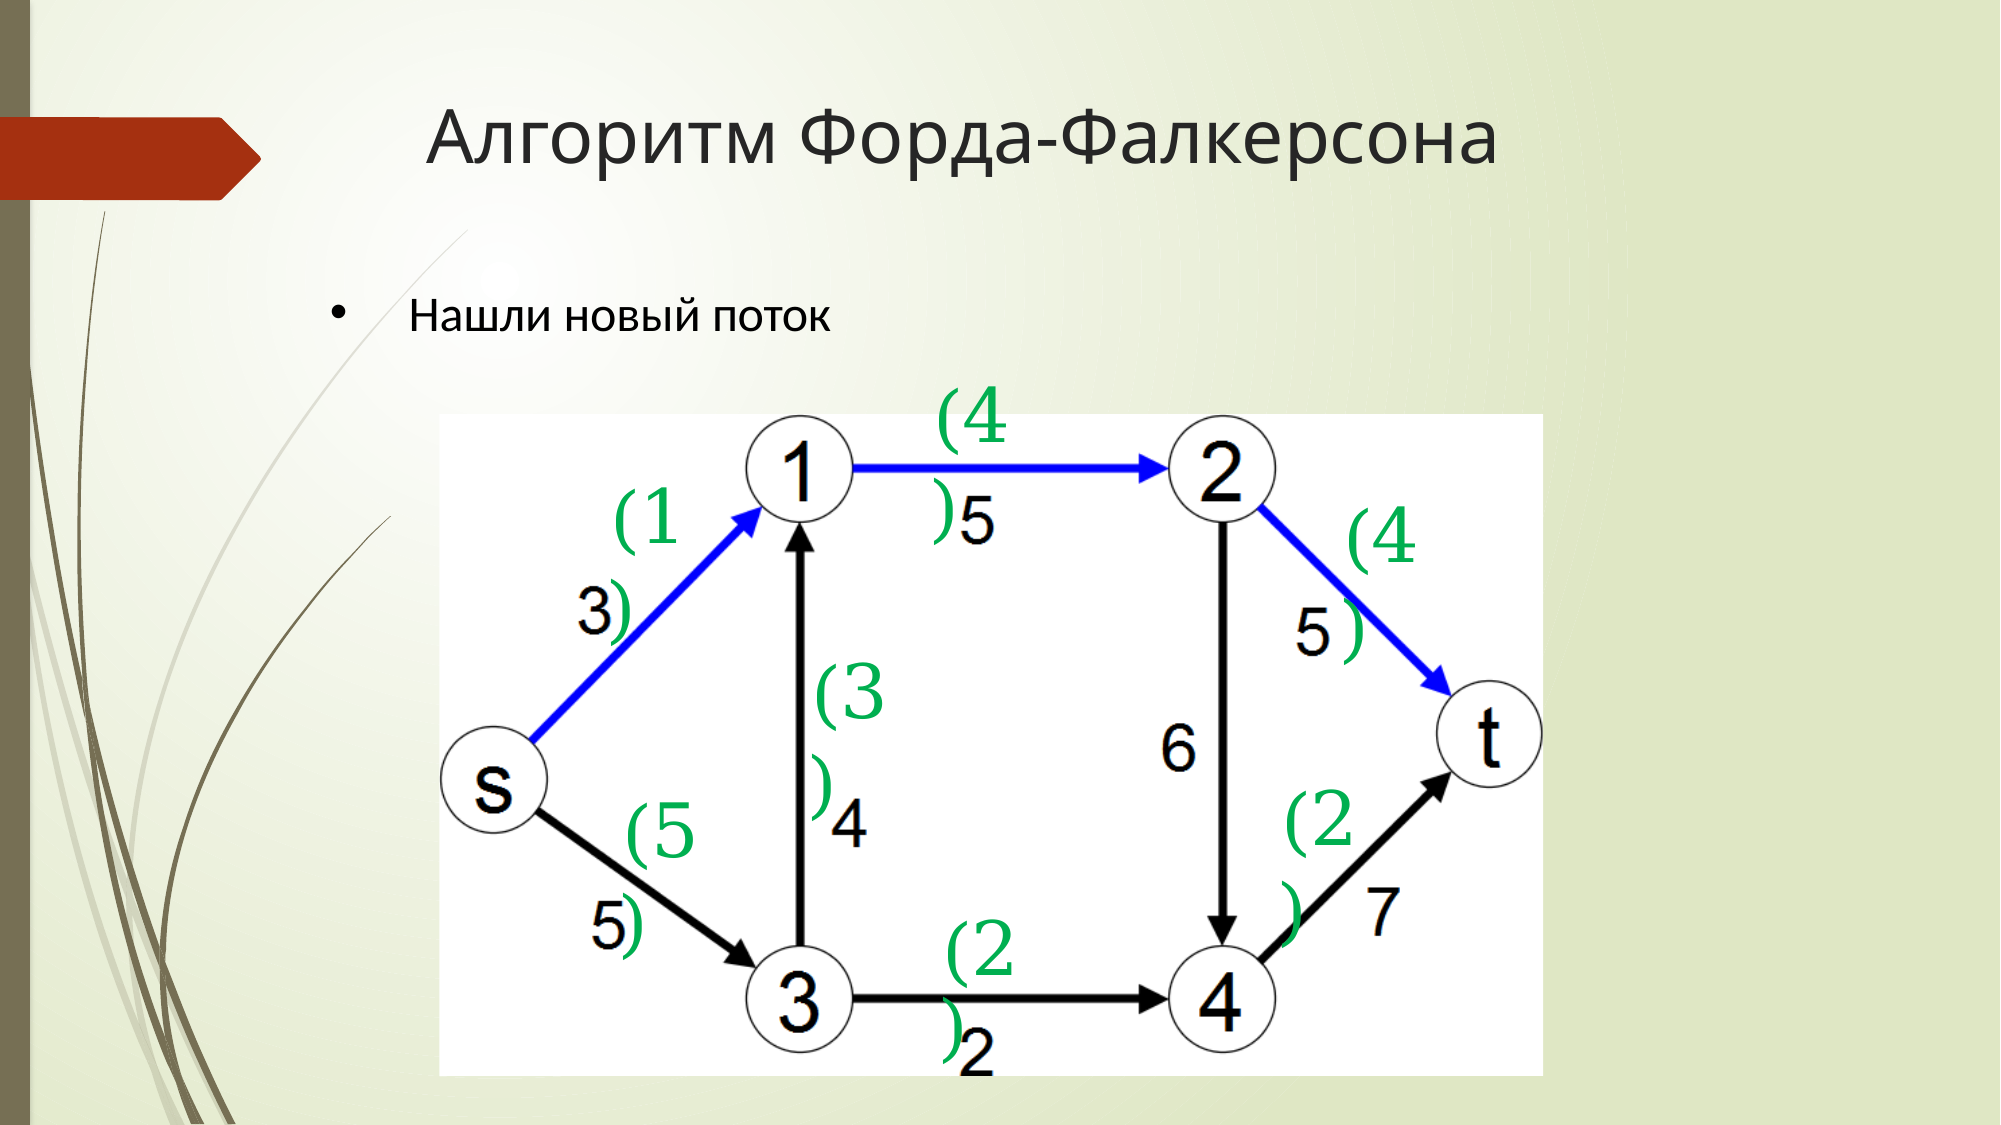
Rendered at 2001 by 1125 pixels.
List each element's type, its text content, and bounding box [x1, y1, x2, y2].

text_box (5) [617, 780, 726, 963]
text_box (3) [806, 641, 915, 824]
text_box (1) [605, 466, 714, 649]
text_box (2) [1276, 768, 1385, 951]
text_box Нашли новый поток [327, 279, 836, 342]
text_box [439, 414, 1544, 1076]
text_box (2) [937, 915, 1046, 1067]
title Алгоритм Форда-Фалкерсона [424, 37, 1576, 228]
text_box (4) [1337, 485, 1446, 668]
text_box (4) [928, 365, 1037, 548]
